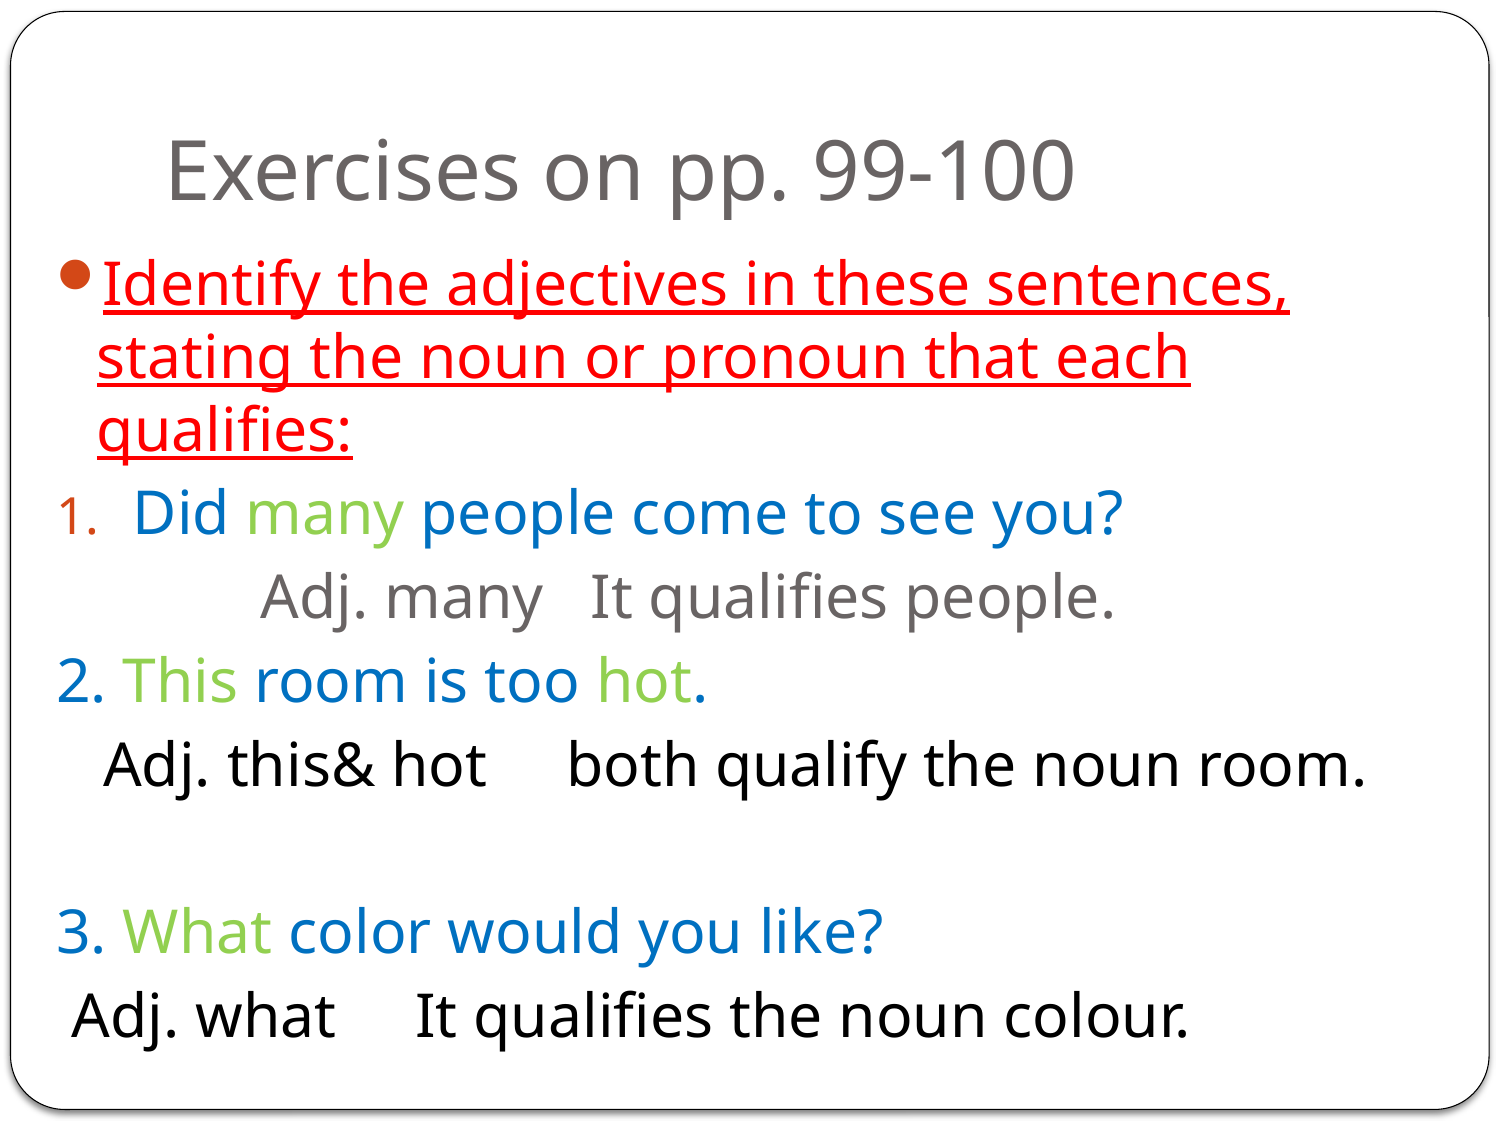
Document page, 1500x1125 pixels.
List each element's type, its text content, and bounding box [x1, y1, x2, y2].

title Exercises on pp. 99-100 [150, 45, 1425, 233]
list Identify the adjectives in these sentences, stating the noun or pronoun that each qualifies: Did many people come to see you? Adj. many It qualifies people. 2. This room is too hot. Adj. this& hot both qualify the noun room. 3. What color would you like? Adj. what It qualifies the noun colour. [41, 237, 1471, 1059]
